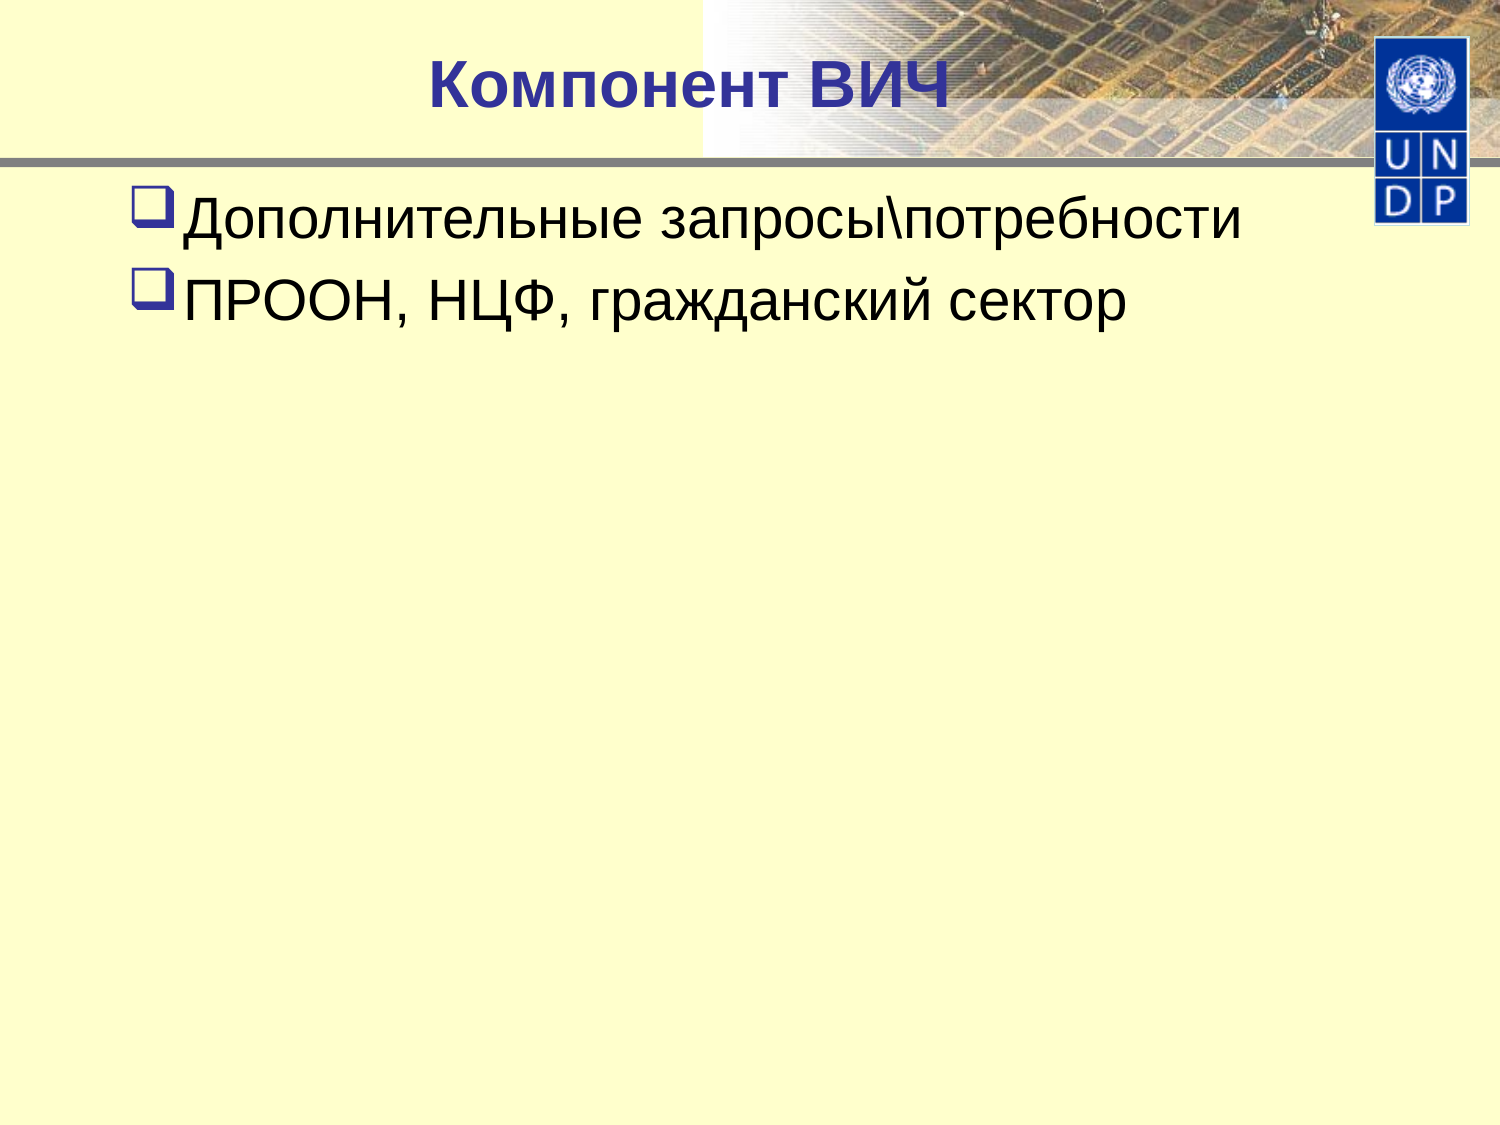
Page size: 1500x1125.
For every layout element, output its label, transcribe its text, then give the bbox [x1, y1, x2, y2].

picture [1375, 38, 1469, 225]
list Дополнительные запросы\потребности ПРООН, НЦФ, гражданский сектор [111, 172, 1426, 1095]
title Компонент ВИЧ [52, 30, 1329, 132]
picture [703, 0, 1500, 157]
